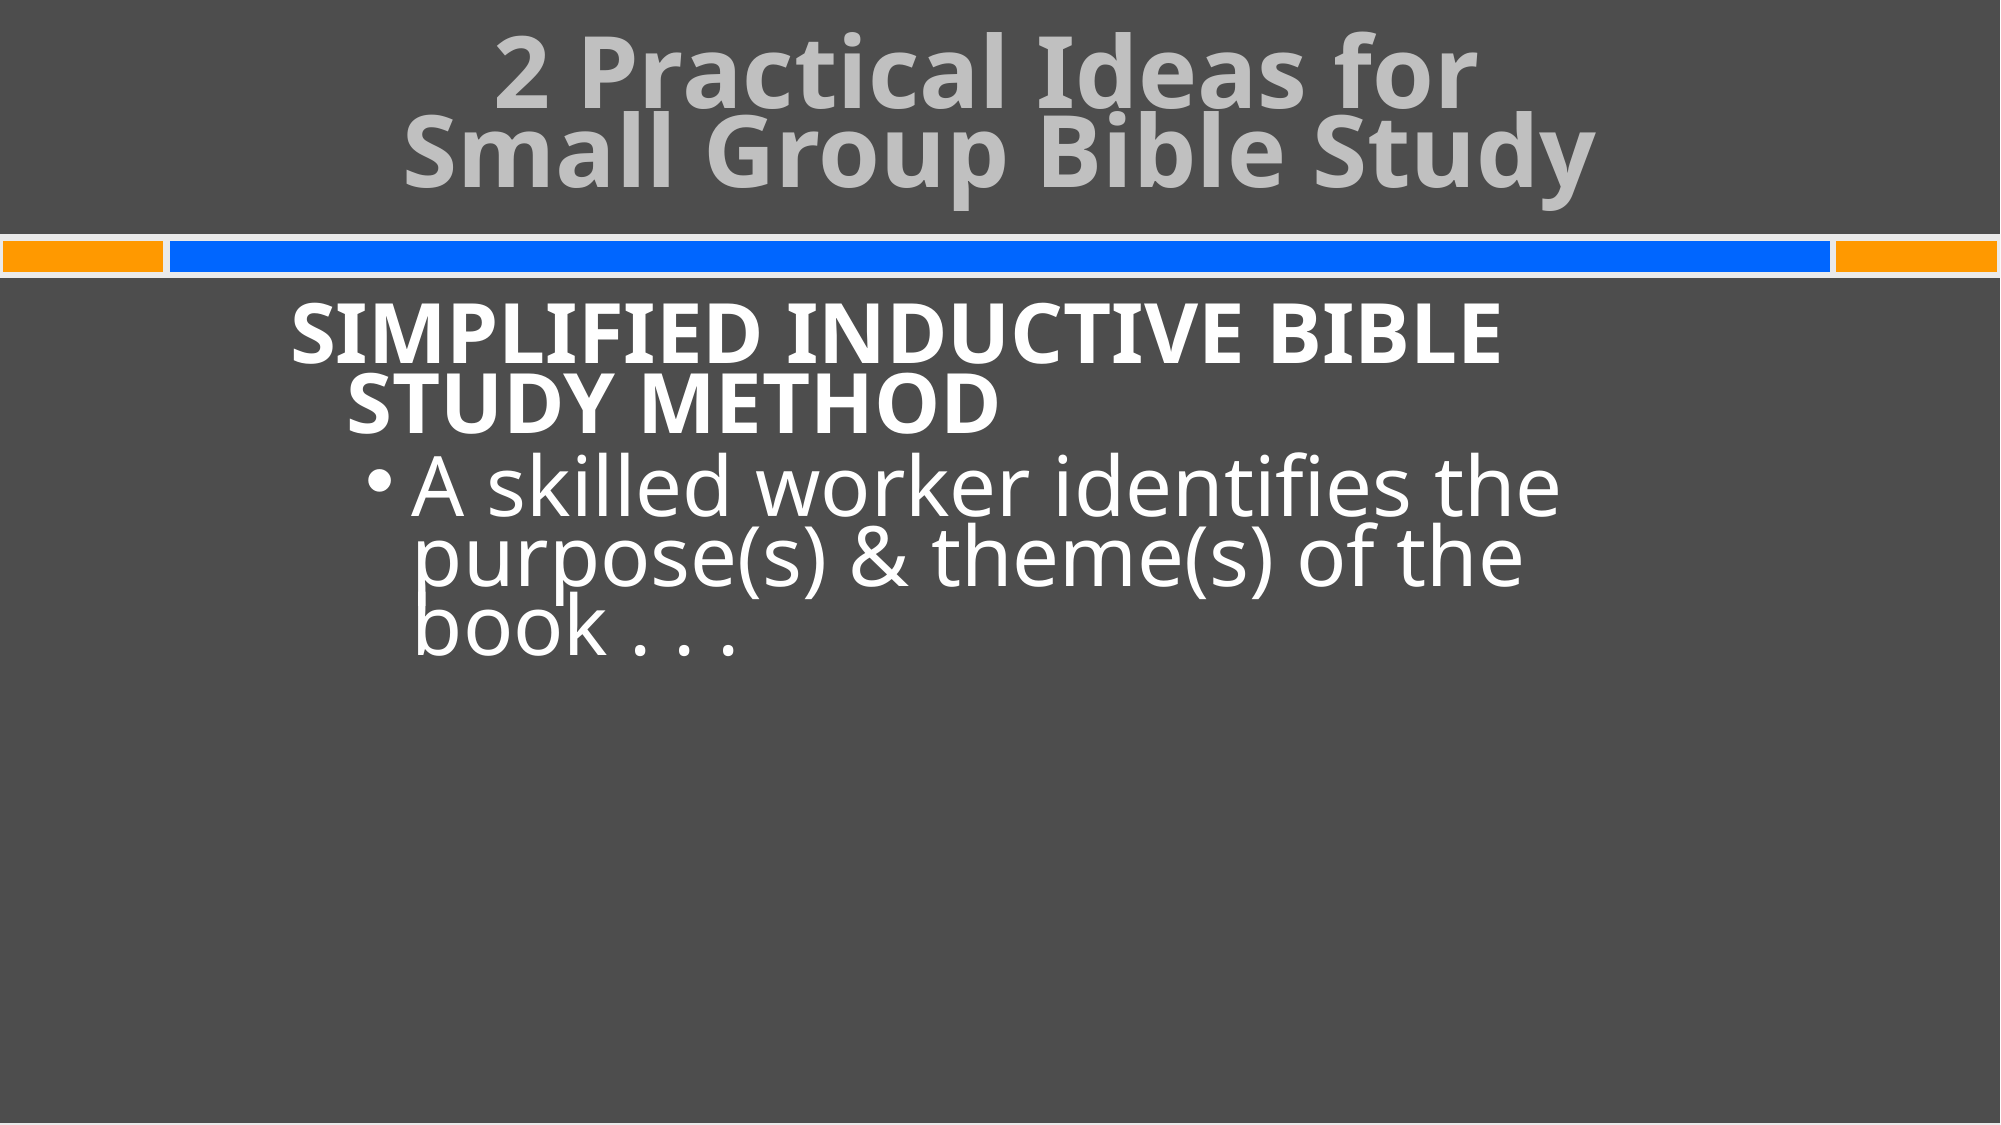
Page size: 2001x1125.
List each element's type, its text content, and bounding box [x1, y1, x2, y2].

title 2 Practical Ideas for Small Group Bible Study [299, 44, 1701, 213]
list SIMPLIFIED INDUCTIVE BIBLE STUDY METHOD A skilled worker identifies the purpose(s) & theme(s) of the book . . . [274, 299, 1726, 1101]
